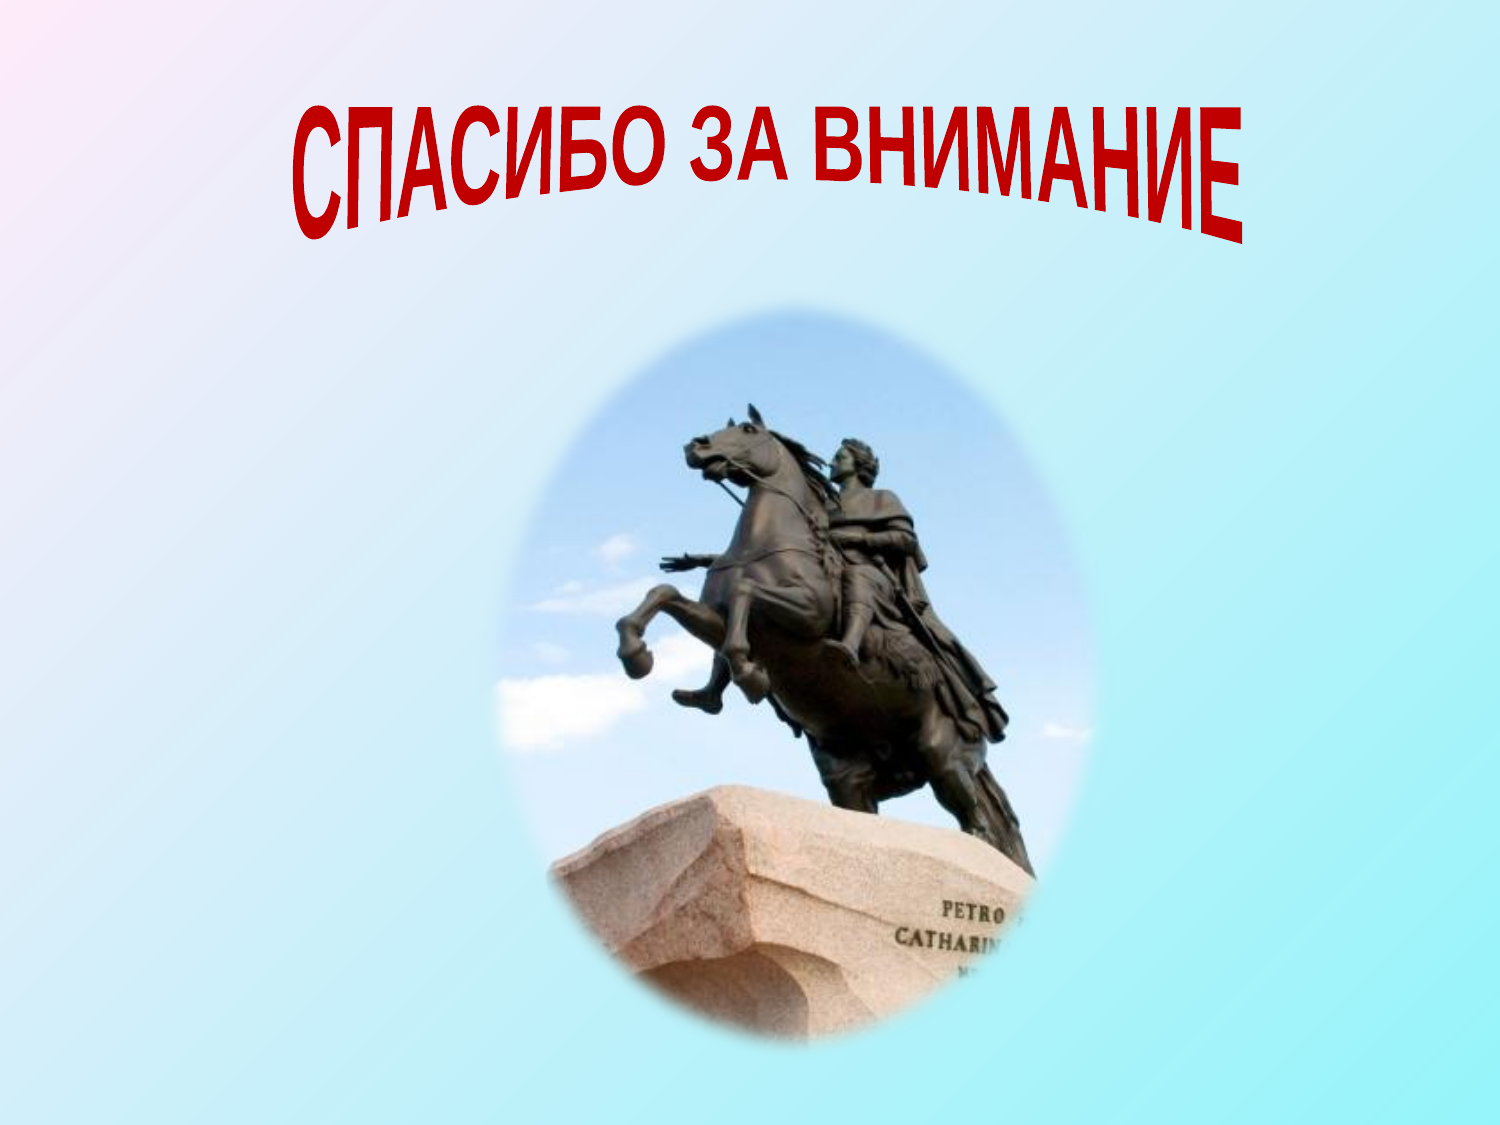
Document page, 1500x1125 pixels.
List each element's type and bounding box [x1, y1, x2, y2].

picture [478, 290, 1114, 1059]
